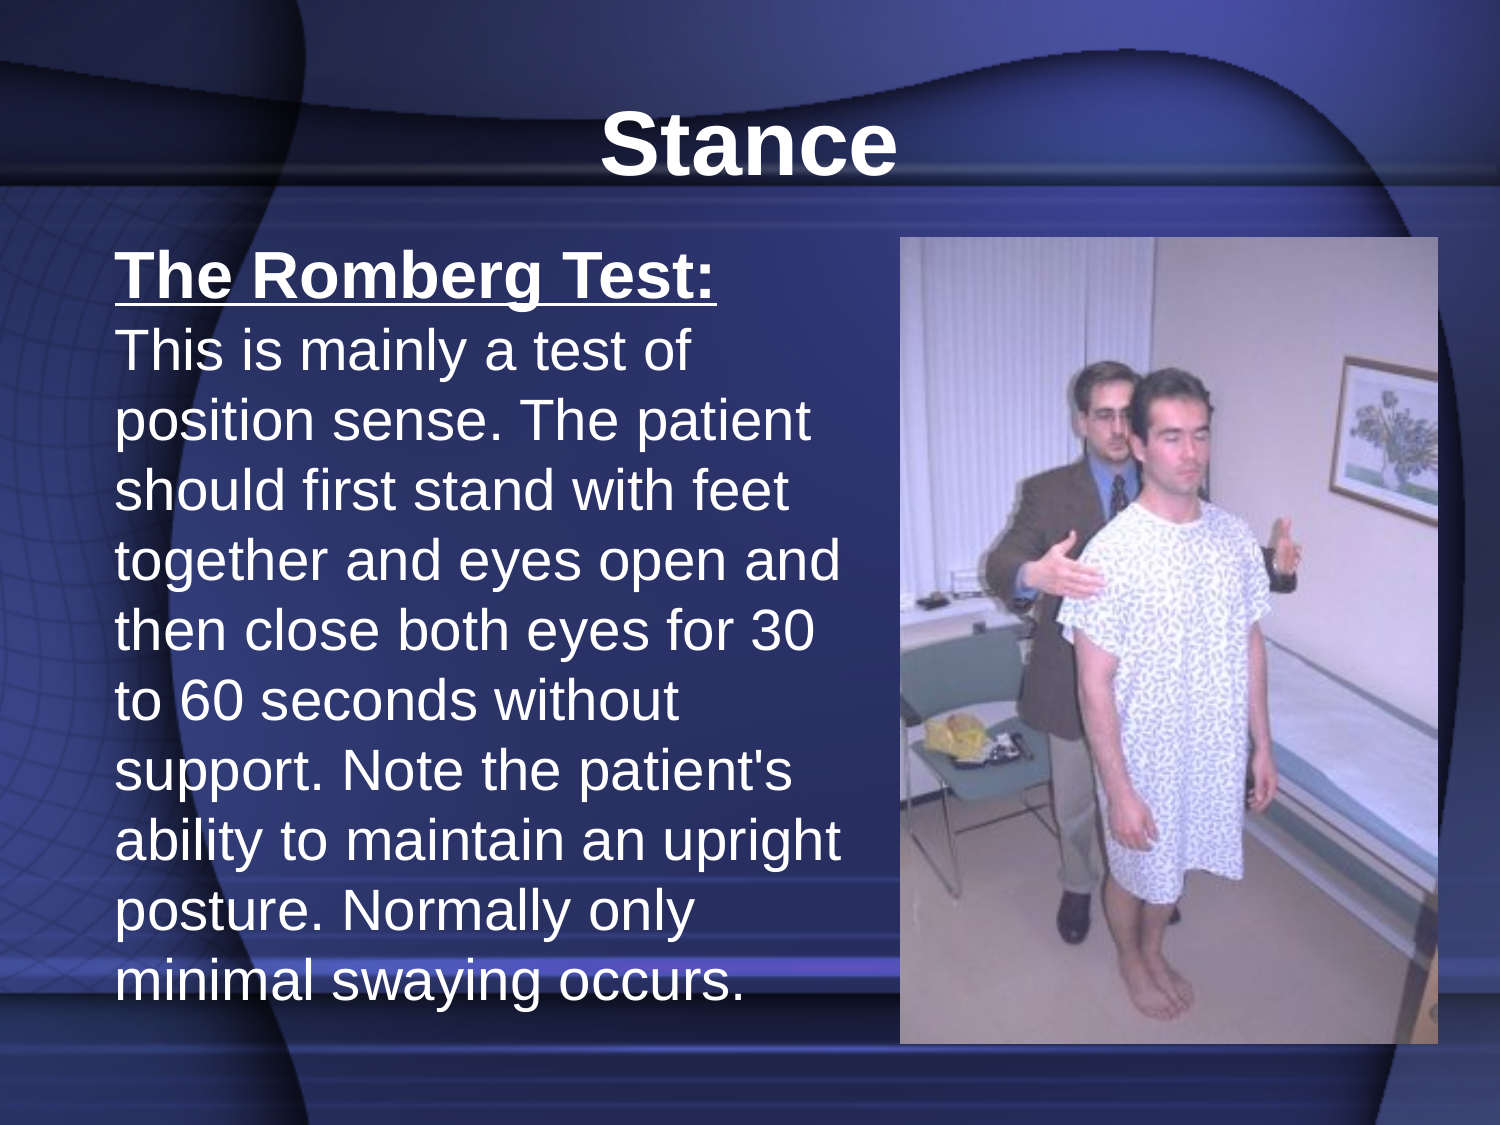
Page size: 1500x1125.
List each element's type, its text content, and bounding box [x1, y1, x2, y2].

text_box The Romberg Test: This is mainly a test of position sense. The patient should first stand with feet together and eyes open and then close both eyes for 30 to 60 seconds without support. Note the patient's ability to maintain an upright posture. Normally only minimal swaying occurs. [99, 224, 875, 1005]
picture [0, 0, 1500, 1125]
text_box Stance [74, 45, 1425, 233]
